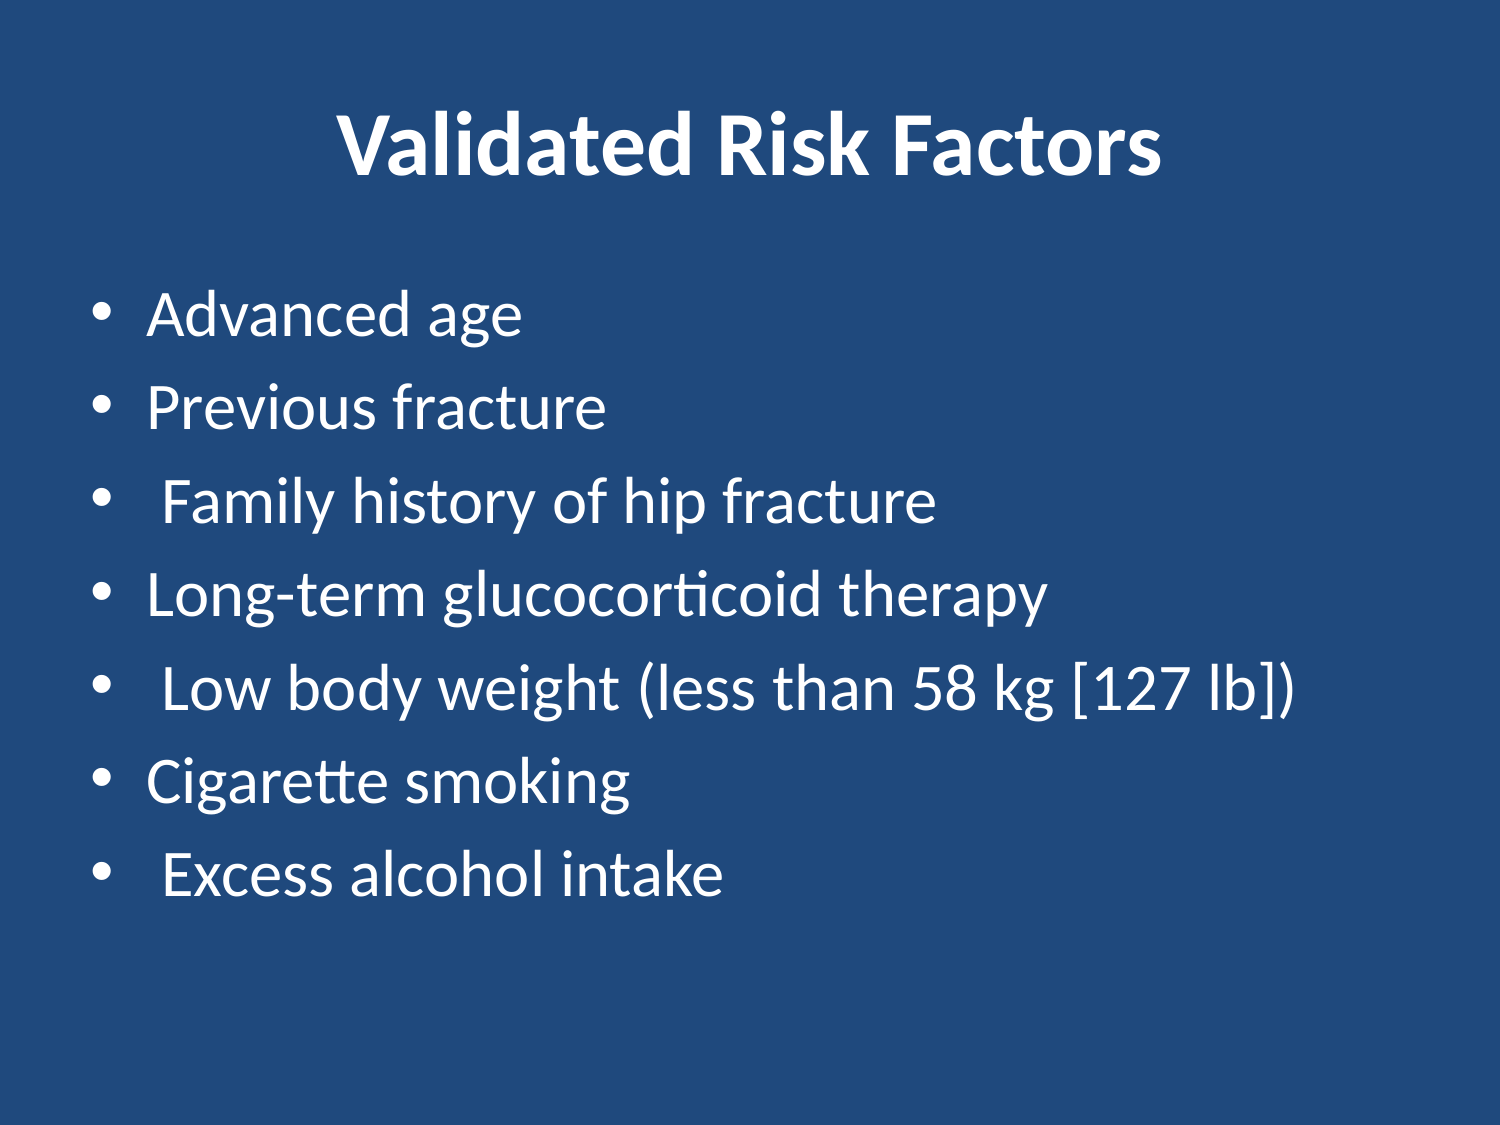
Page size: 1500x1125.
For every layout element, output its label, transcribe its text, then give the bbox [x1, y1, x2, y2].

title Validated Risk Factors [75, 45, 1425, 233]
list Advanced age Previous fracture Family history of hip fracture Long-term glucocorticoid therapy Low body weight (less than 58 kg [127 lb]) Cigarette smoking Excess alcohol intake [75, 262, 1425, 1005]
